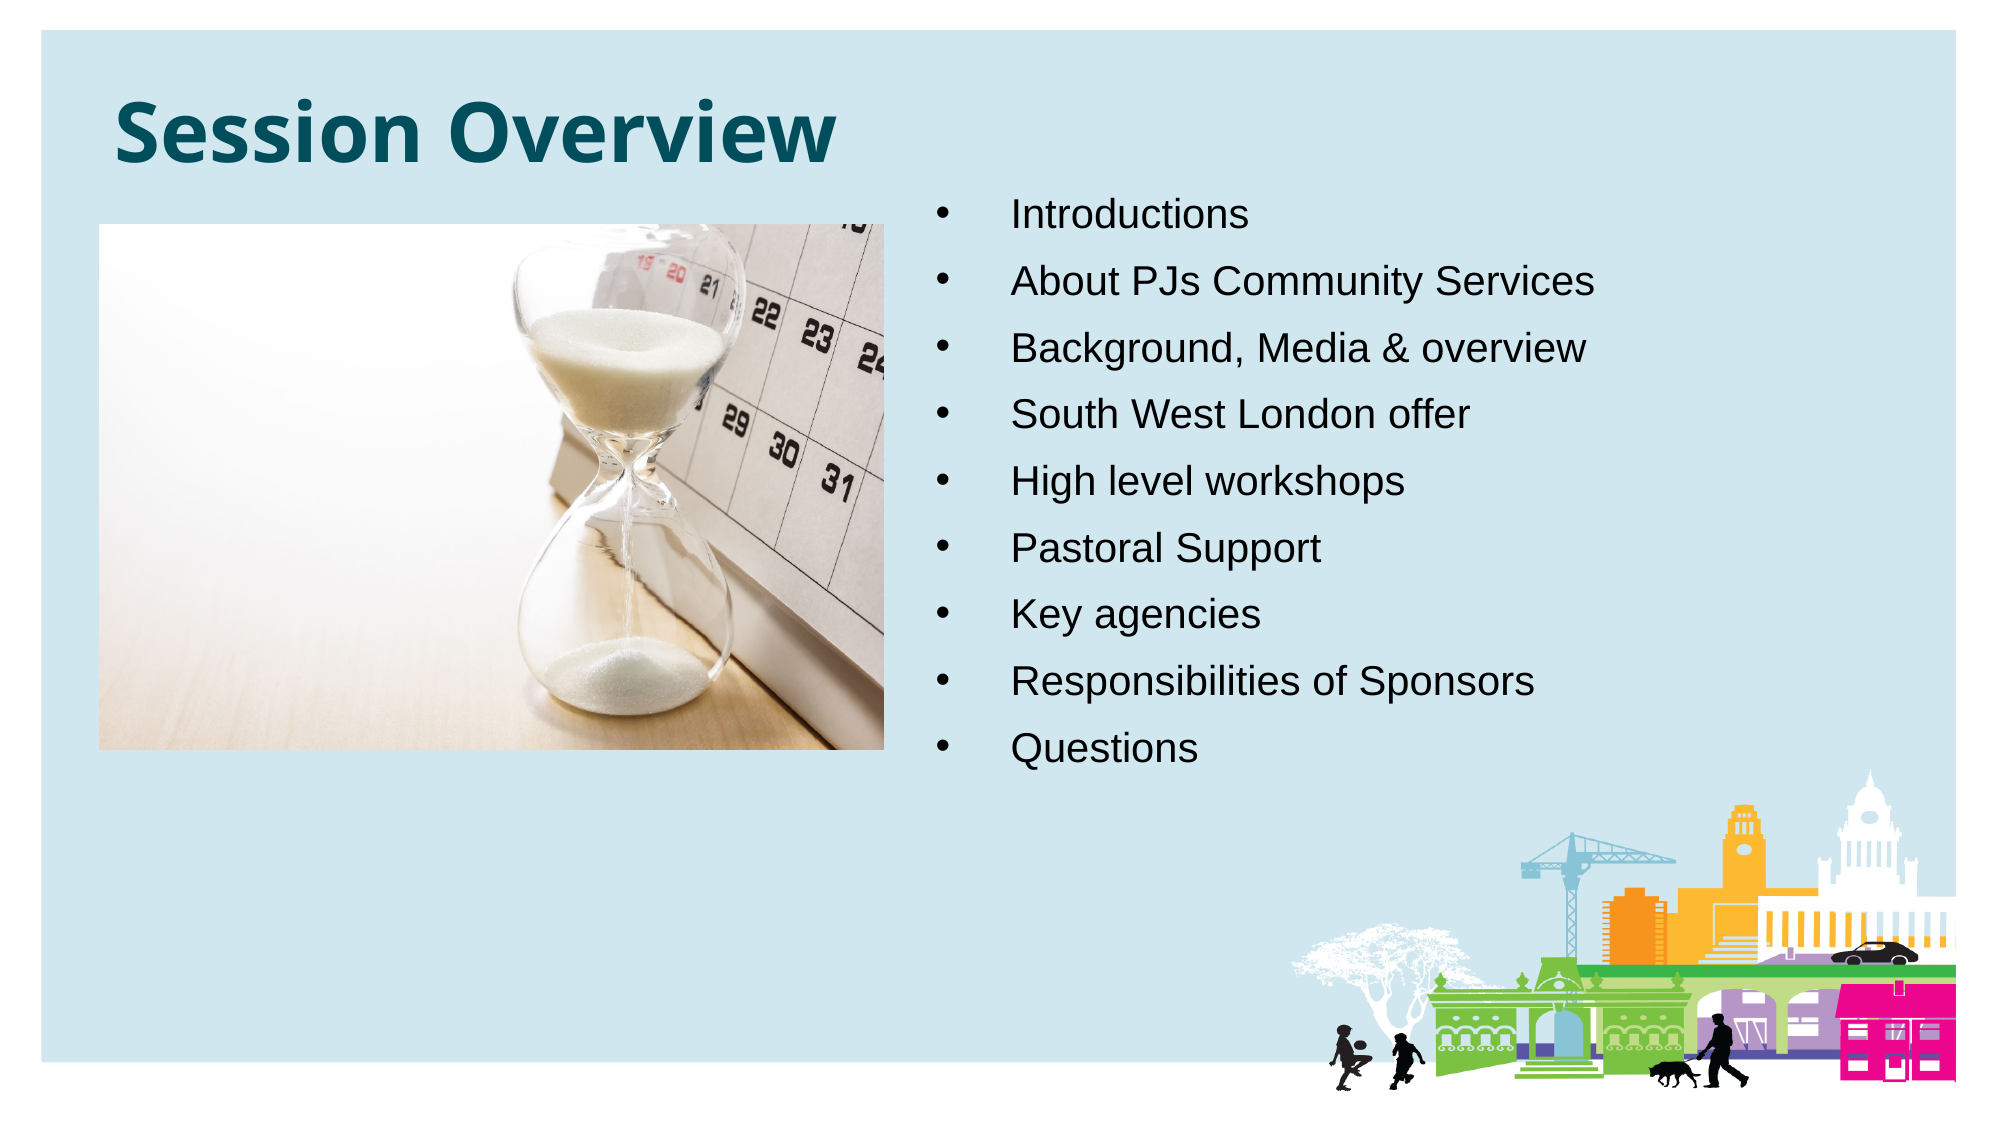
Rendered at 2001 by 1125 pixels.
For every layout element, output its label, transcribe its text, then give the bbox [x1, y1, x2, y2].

list Introductions About PJs Community Services Background, Media & overview South West London offer High level workshops Pastoral Support Key agencies Responsibilities of Sponsors Questions [920, 179, 1927, 1007]
picture [0, 0, 2001, 1125]
title Session Overview [99, 35, 1900, 223]
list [99, 224, 885, 751]
